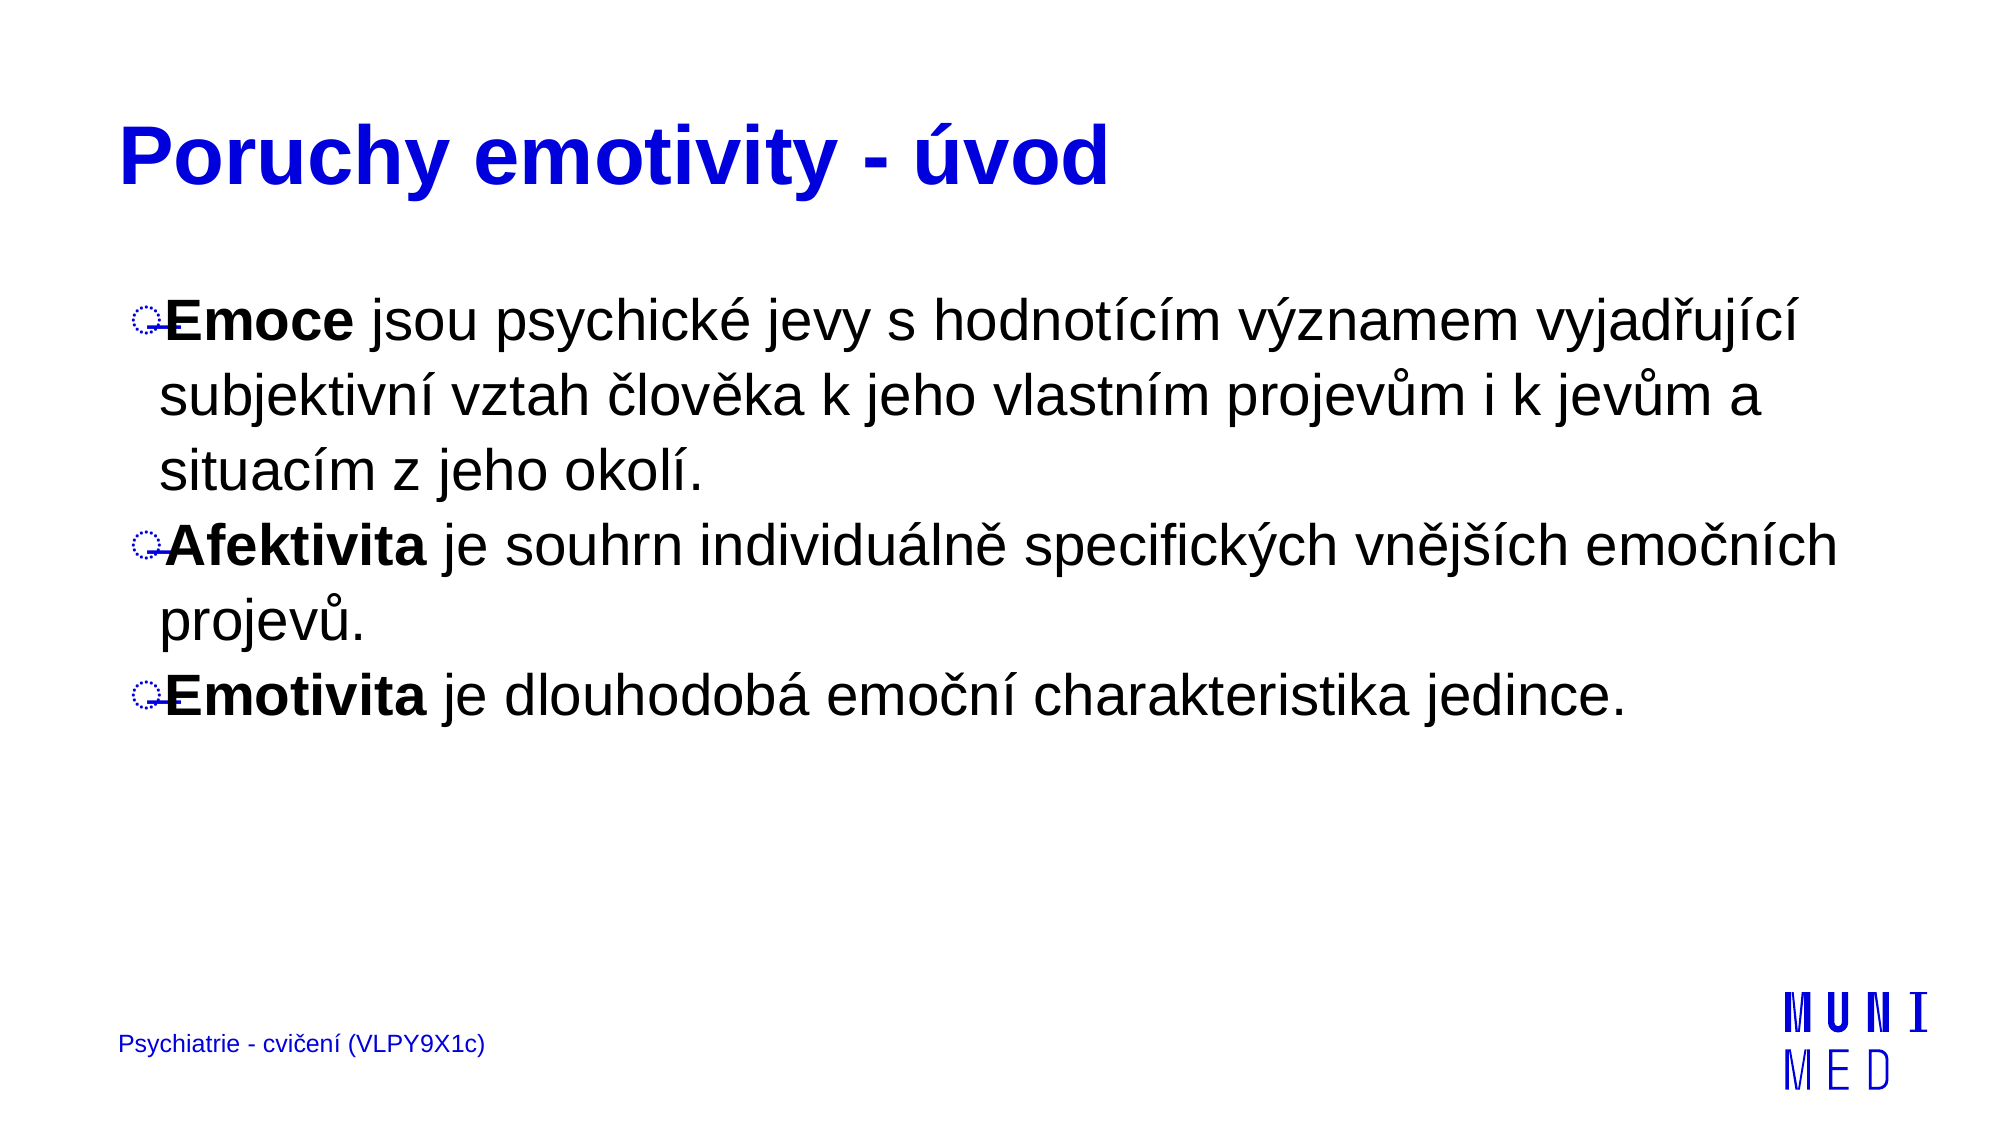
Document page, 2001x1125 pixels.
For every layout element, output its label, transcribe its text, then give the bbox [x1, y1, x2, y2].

list Emoce jsou psychické jevy s hodnotícím významem vyjadřující subjektivní vztah člověka k jeho vlastním projevům i k jevům a situacím z jeho okolí. Afektivita je souhrn individuálně specifických vnějších emočních projevů. Emotivita je dlouhodobá emoční charakteristika jedince. [118, 277, 1883, 957]
title Poruchy emotivity - úvod [118, 118, 1883, 193]
footer Psychiatrie - cvičení (VLPY9X1c) [118, 1021, 1418, 1063]
